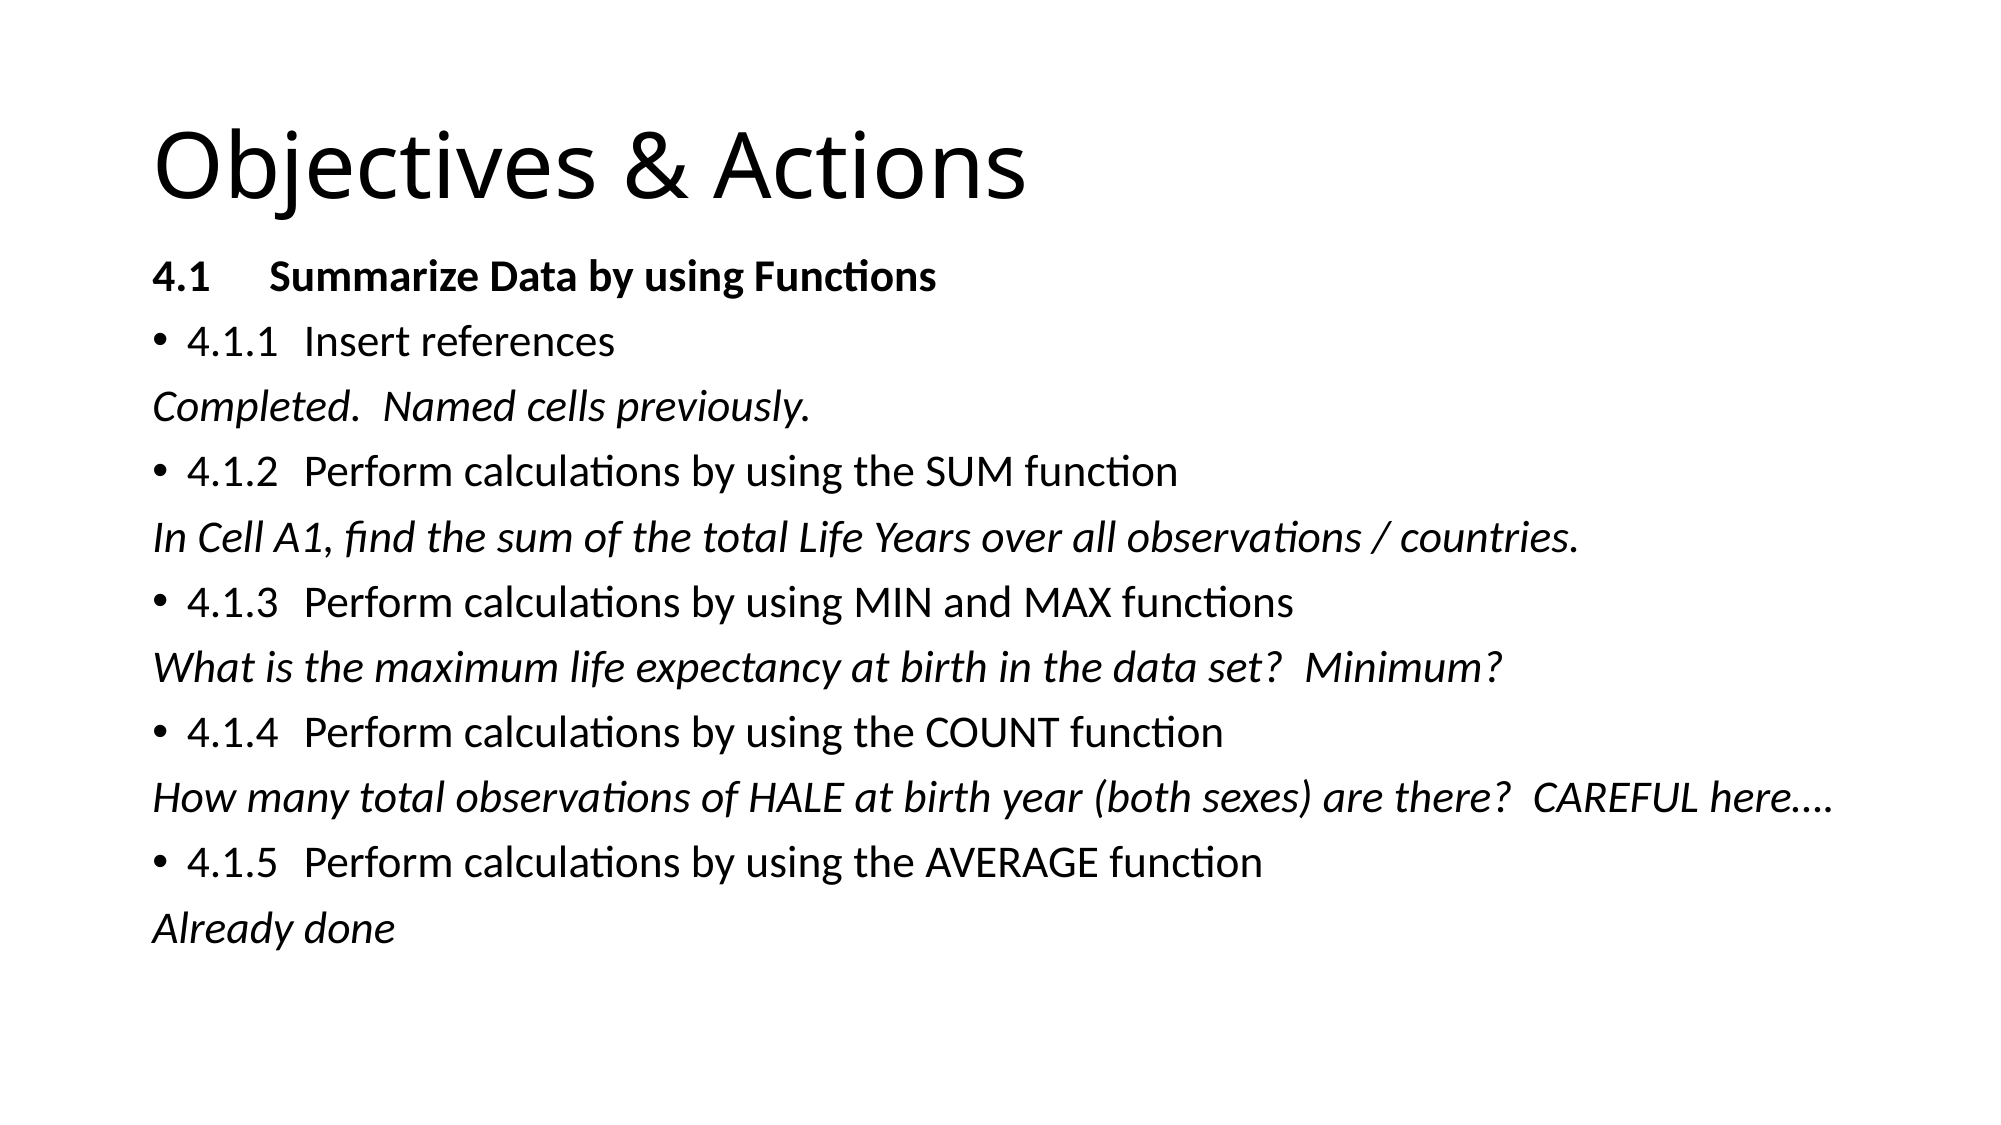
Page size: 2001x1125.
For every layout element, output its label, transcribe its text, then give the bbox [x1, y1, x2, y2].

list 4.1 Summarize Data by using Functions 4.1.1 Insert references Completed. Named cells previously. 4.1.2 Perform calculations by using the SUM function In Cell A1, find the sum of the total Life Years over all observations / countries. 4.1.3 Perform calculations by using MIN and MAX functions What is the maximum life expectancy at birth in the data set? Minimum? 4.1.4 Perform calculations by using the COUNT function How many total observations of HALE at birth year (both sexes) are there? CAREFUL here…. 4.1.5 Perform calculations by using the AVERAGE function Already done [137, 244, 1863, 1014]
title Objectives & Actions [137, 59, 1863, 244]
